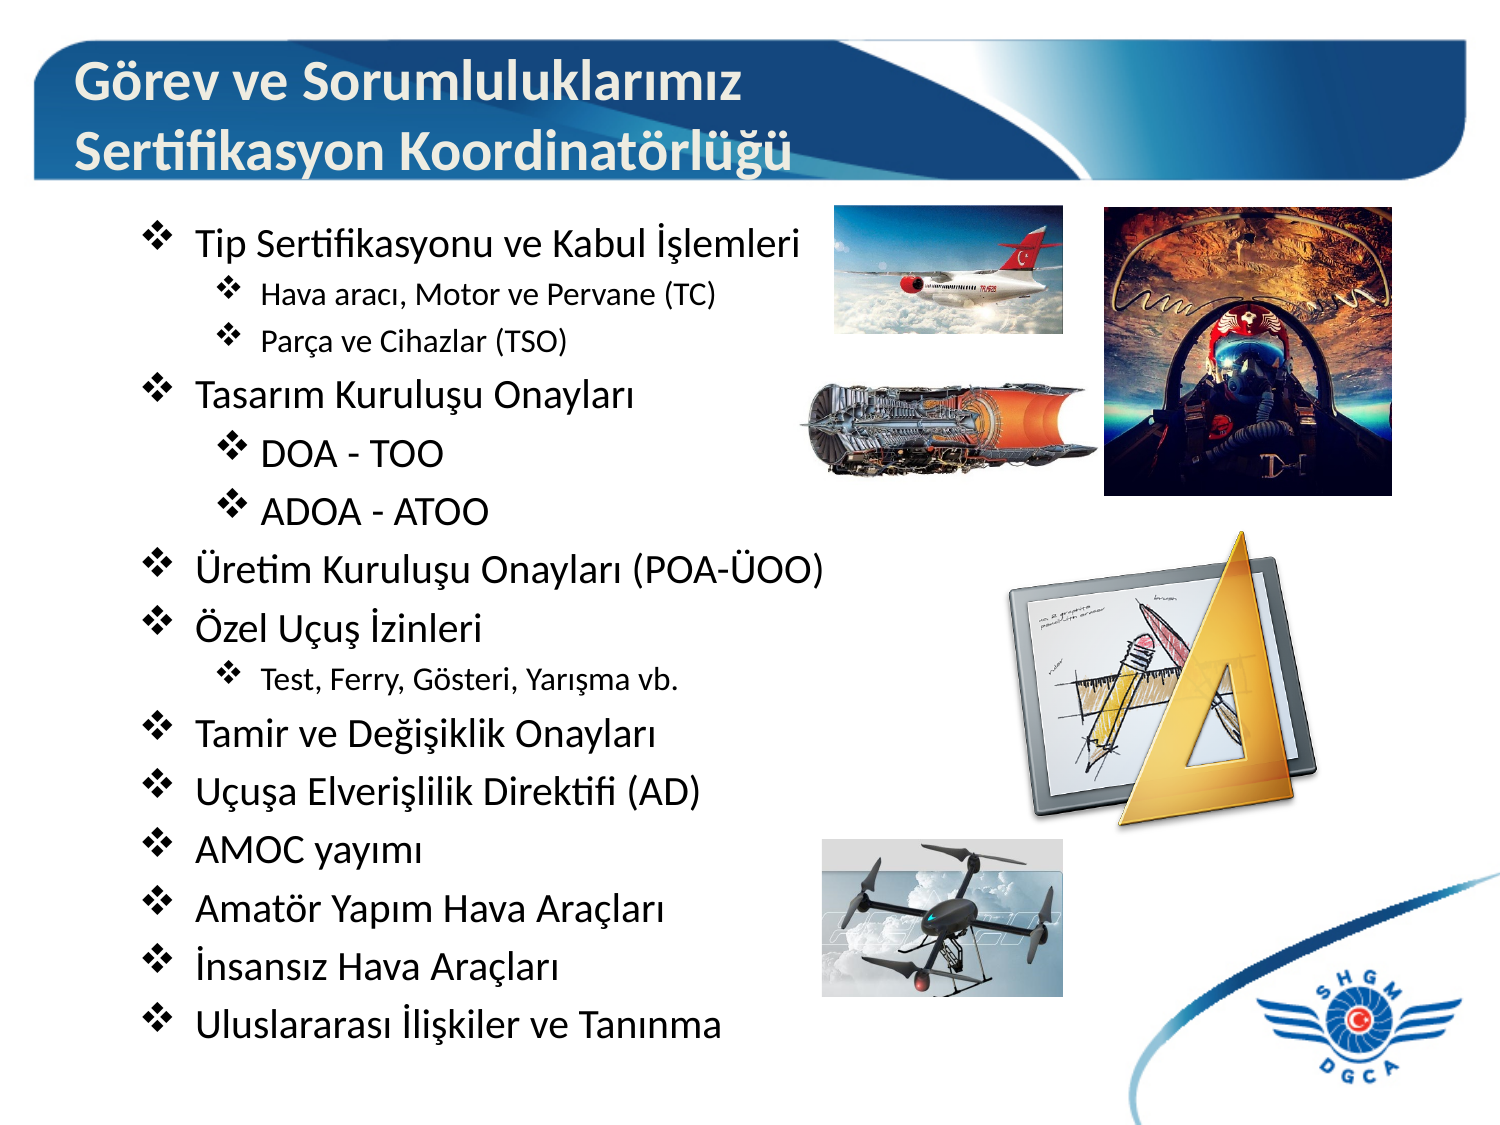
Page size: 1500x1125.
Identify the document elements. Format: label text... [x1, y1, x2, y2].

picture [0, 0, 1500, 1125]
list Tip Sertifikasyonu ve Kabul İşlemleri Hava aracı, Motor ve Pervane (TC) Parça ve Cihazlar (TSO) Tasarım Kuruluşu Onayları DOA - TOO ADOA - ATOO Üretim Kuruluşu Onayları (POA-ÜOO) Özel Uçuş İzinleri Test, Ferry, Gösteri, Yarışma vb. Tamir ve Değişiklik Onayları Uçuşa Elverişlilik Direktifi (AD) AMOC yayımı Amatör Yapım Hava Araçları İnsansız Hava Araçları Uluslararası İlişkiler ve Tanınma [123, 208, 916, 1071]
title Görev ve Sorumluluklarımız Sertifikasyon Koordinatörlüğü [59, 34, 962, 171]
